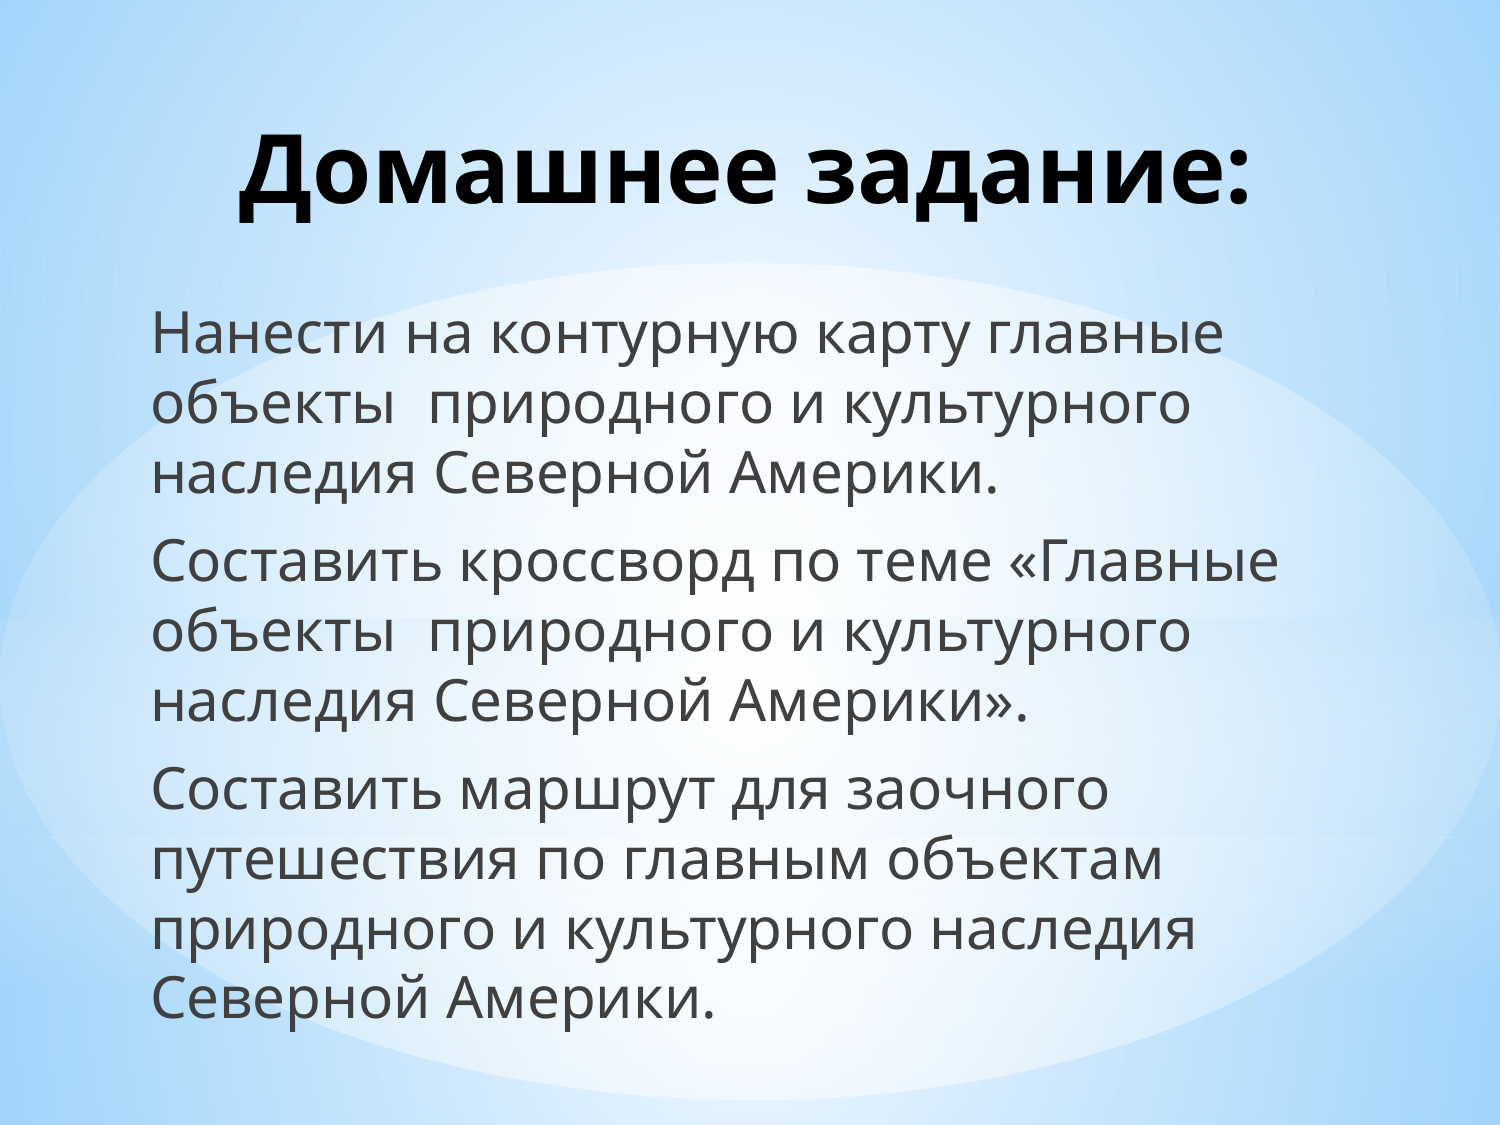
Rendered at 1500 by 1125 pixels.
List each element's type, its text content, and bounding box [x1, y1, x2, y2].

list Нанести на контурную карту главные объекты природного и культурного наследия Северной Америки. Составить кроссворд по теме «Главные объекты природного и культурного наследия Северной Америки». Составить маршрут для заочного путешествия по главным объектам природного и культурного наследия Северной Америки. [75, 287, 1438, 1063]
title Домашнее задание: [200, 99, 1269, 287]
